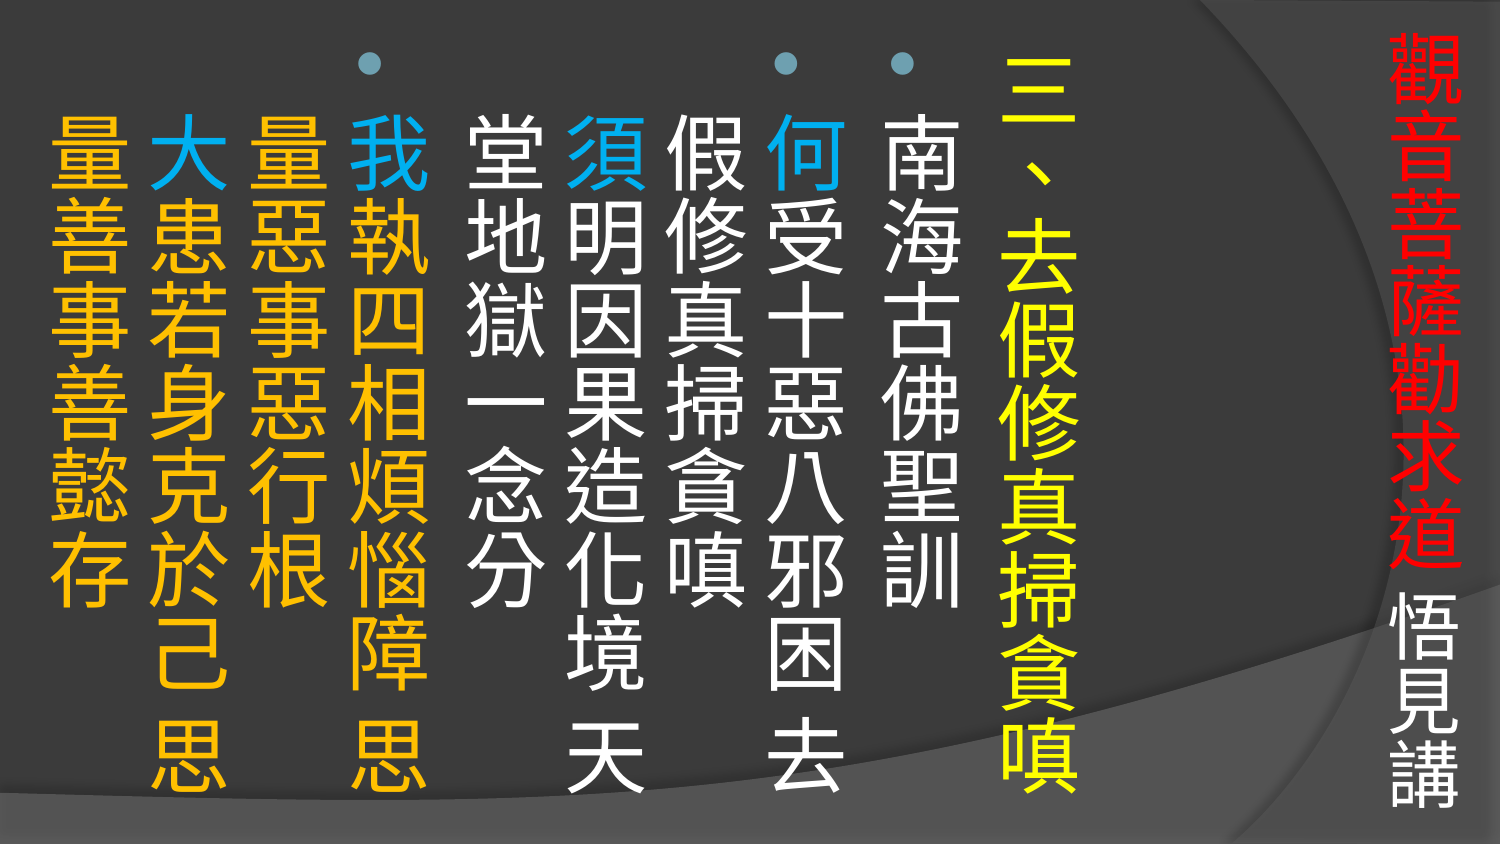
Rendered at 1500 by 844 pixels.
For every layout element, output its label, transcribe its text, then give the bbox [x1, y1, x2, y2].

title 觀音菩薩勸求道 悟見講 [1364, 21, 1483, 820]
list 三、去假修真掃貪嗔 南海古佛聖訓 何受十惡八邪困 去假修真掃貪嗔 須明因果造化境 天堂地獄一念分 我執四相煩惱障 思量惡事惡行根 大患若身克於己 思量善事善懿存 [29, 27, 1365, 820]
